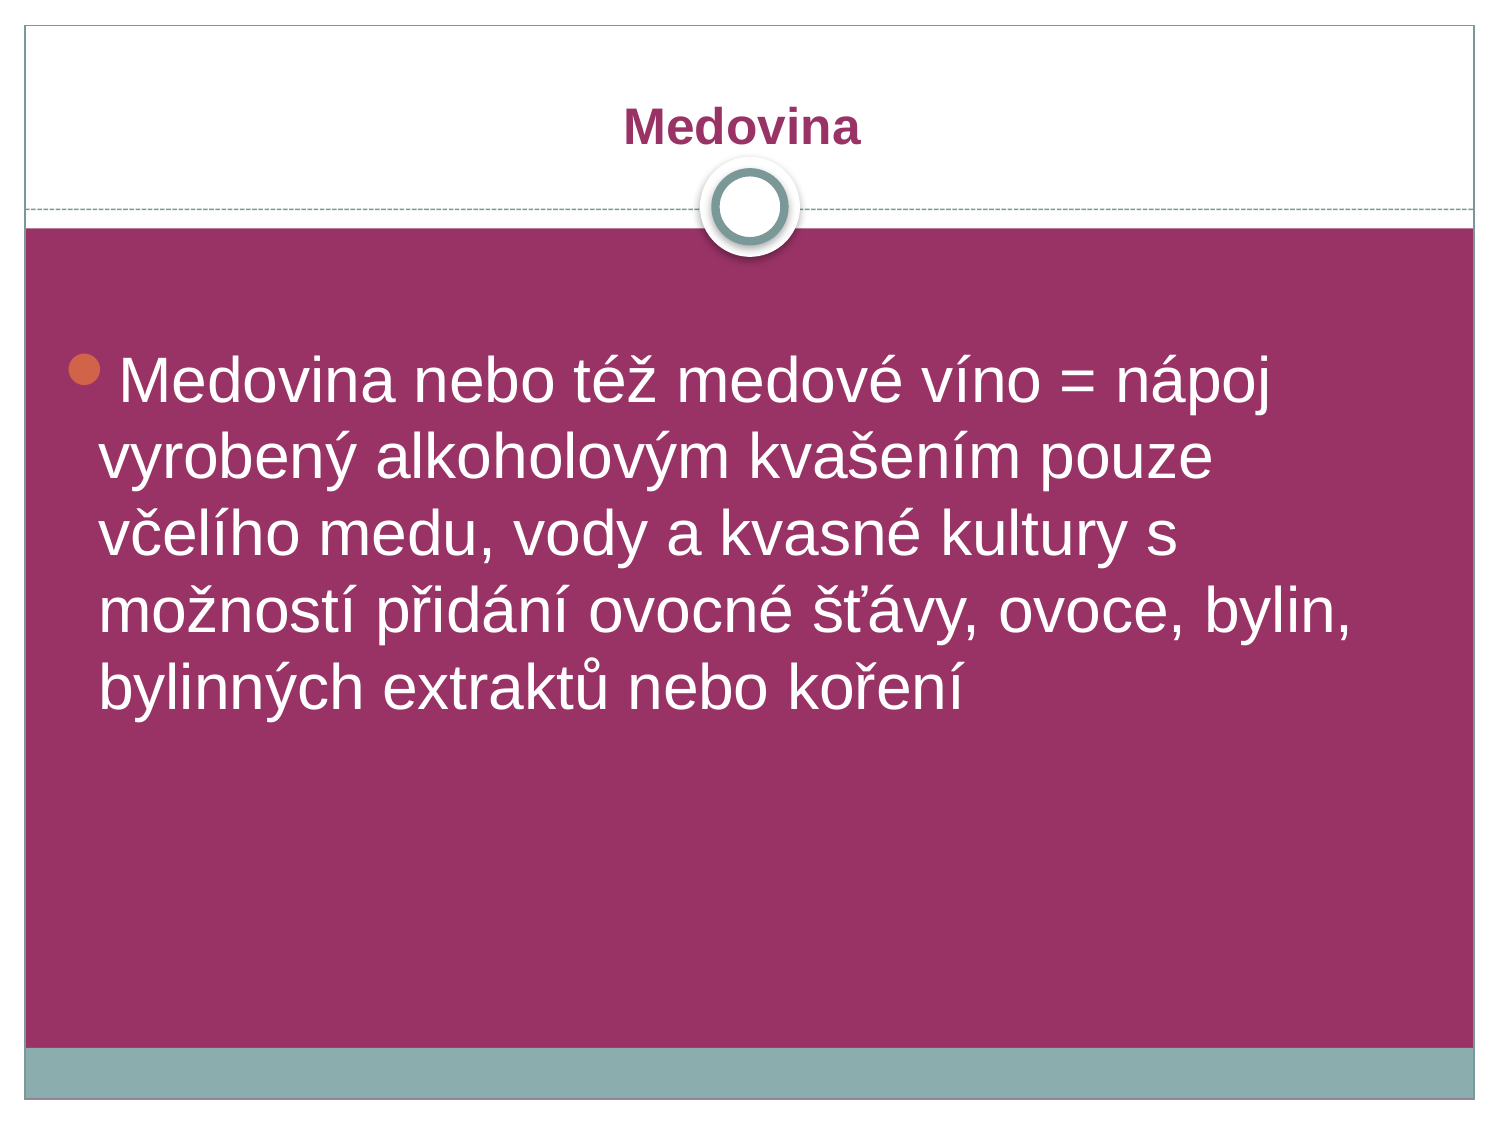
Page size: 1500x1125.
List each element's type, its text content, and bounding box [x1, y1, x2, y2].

list Medovina nebo též medové víno = nápoj vyrobený alkoholovým kvašením pouze včelího medu, vody a kvasné kultury s možností přidání ovocné šťávy, ovoce, bylin, bylinných extraktů nebo koření [49, 250, 1445, 1001]
title Medovina [49, 37, 1450, 162]
